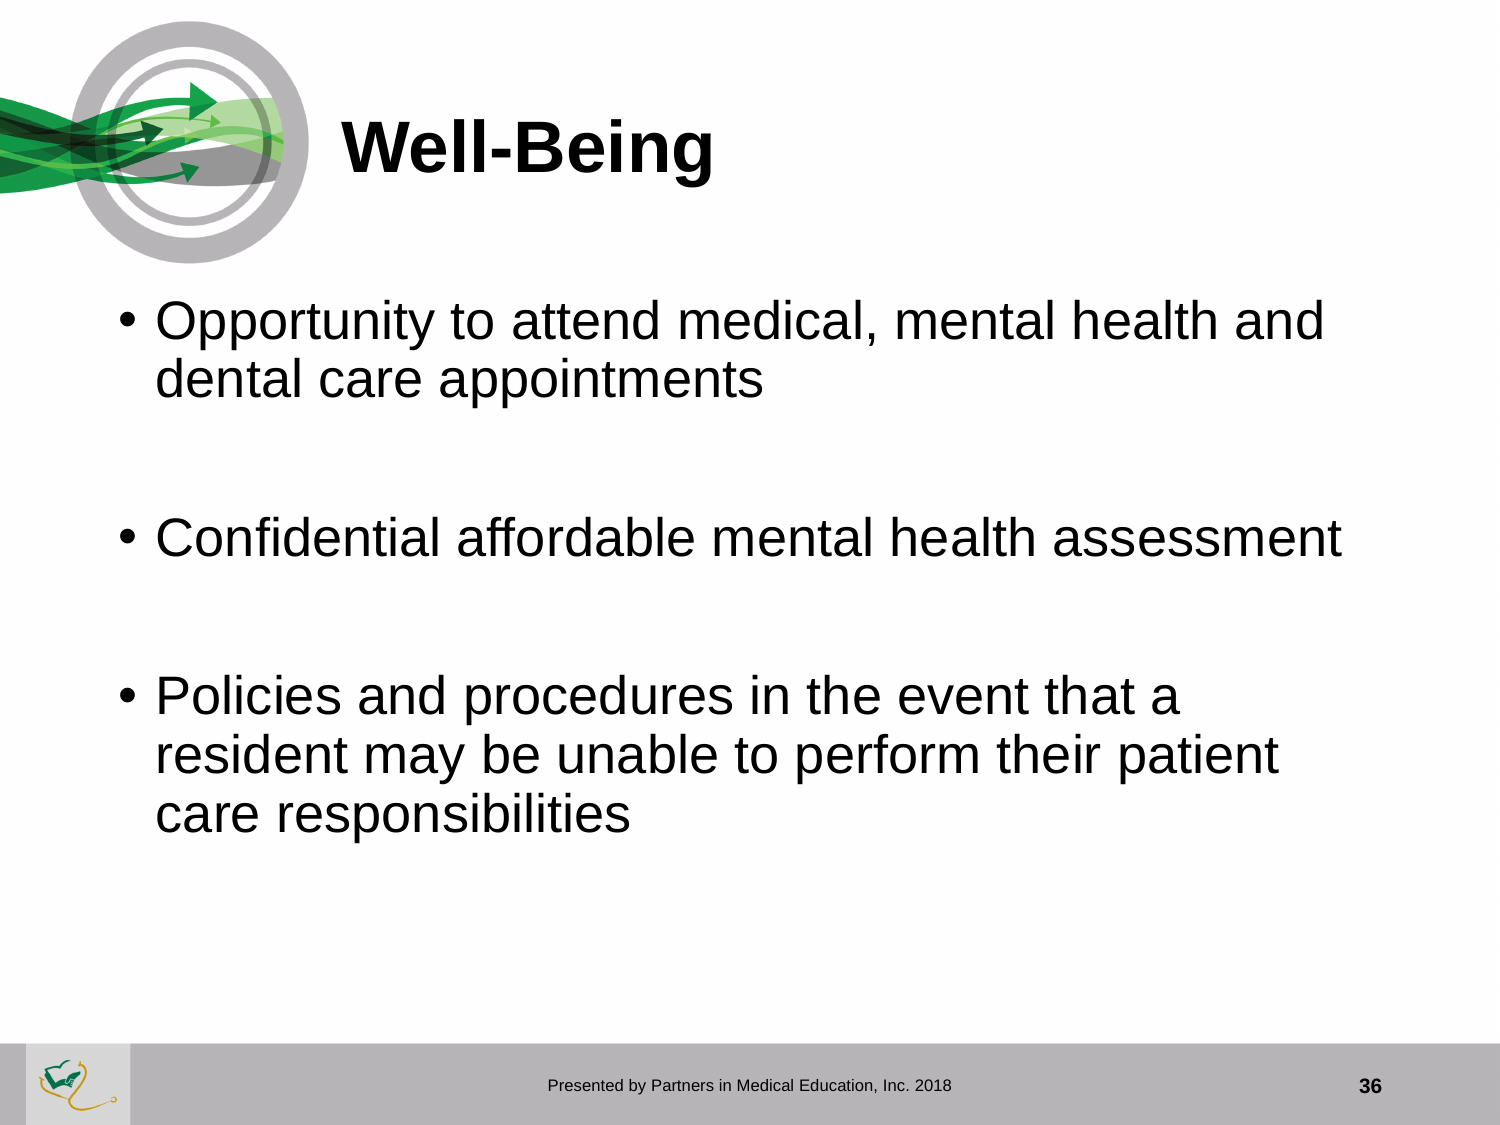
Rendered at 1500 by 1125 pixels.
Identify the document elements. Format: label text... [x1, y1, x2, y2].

list Opportunity to attend medical, mental health and dental care appointments Confidential affordable mental health assessment Policies and procedures in the event that a resident may be unable to perform their patient care responsibilities [103, 285, 1397, 1014]
slide_number 36 [1059, 1055, 1397, 1116]
footer Presented by Partners in Medical Education, Inc. 2018 [496, 1055, 1004, 1116]
picture [0, 0, 1500, 1125]
title Well-Being [326, 40, 1397, 258]
